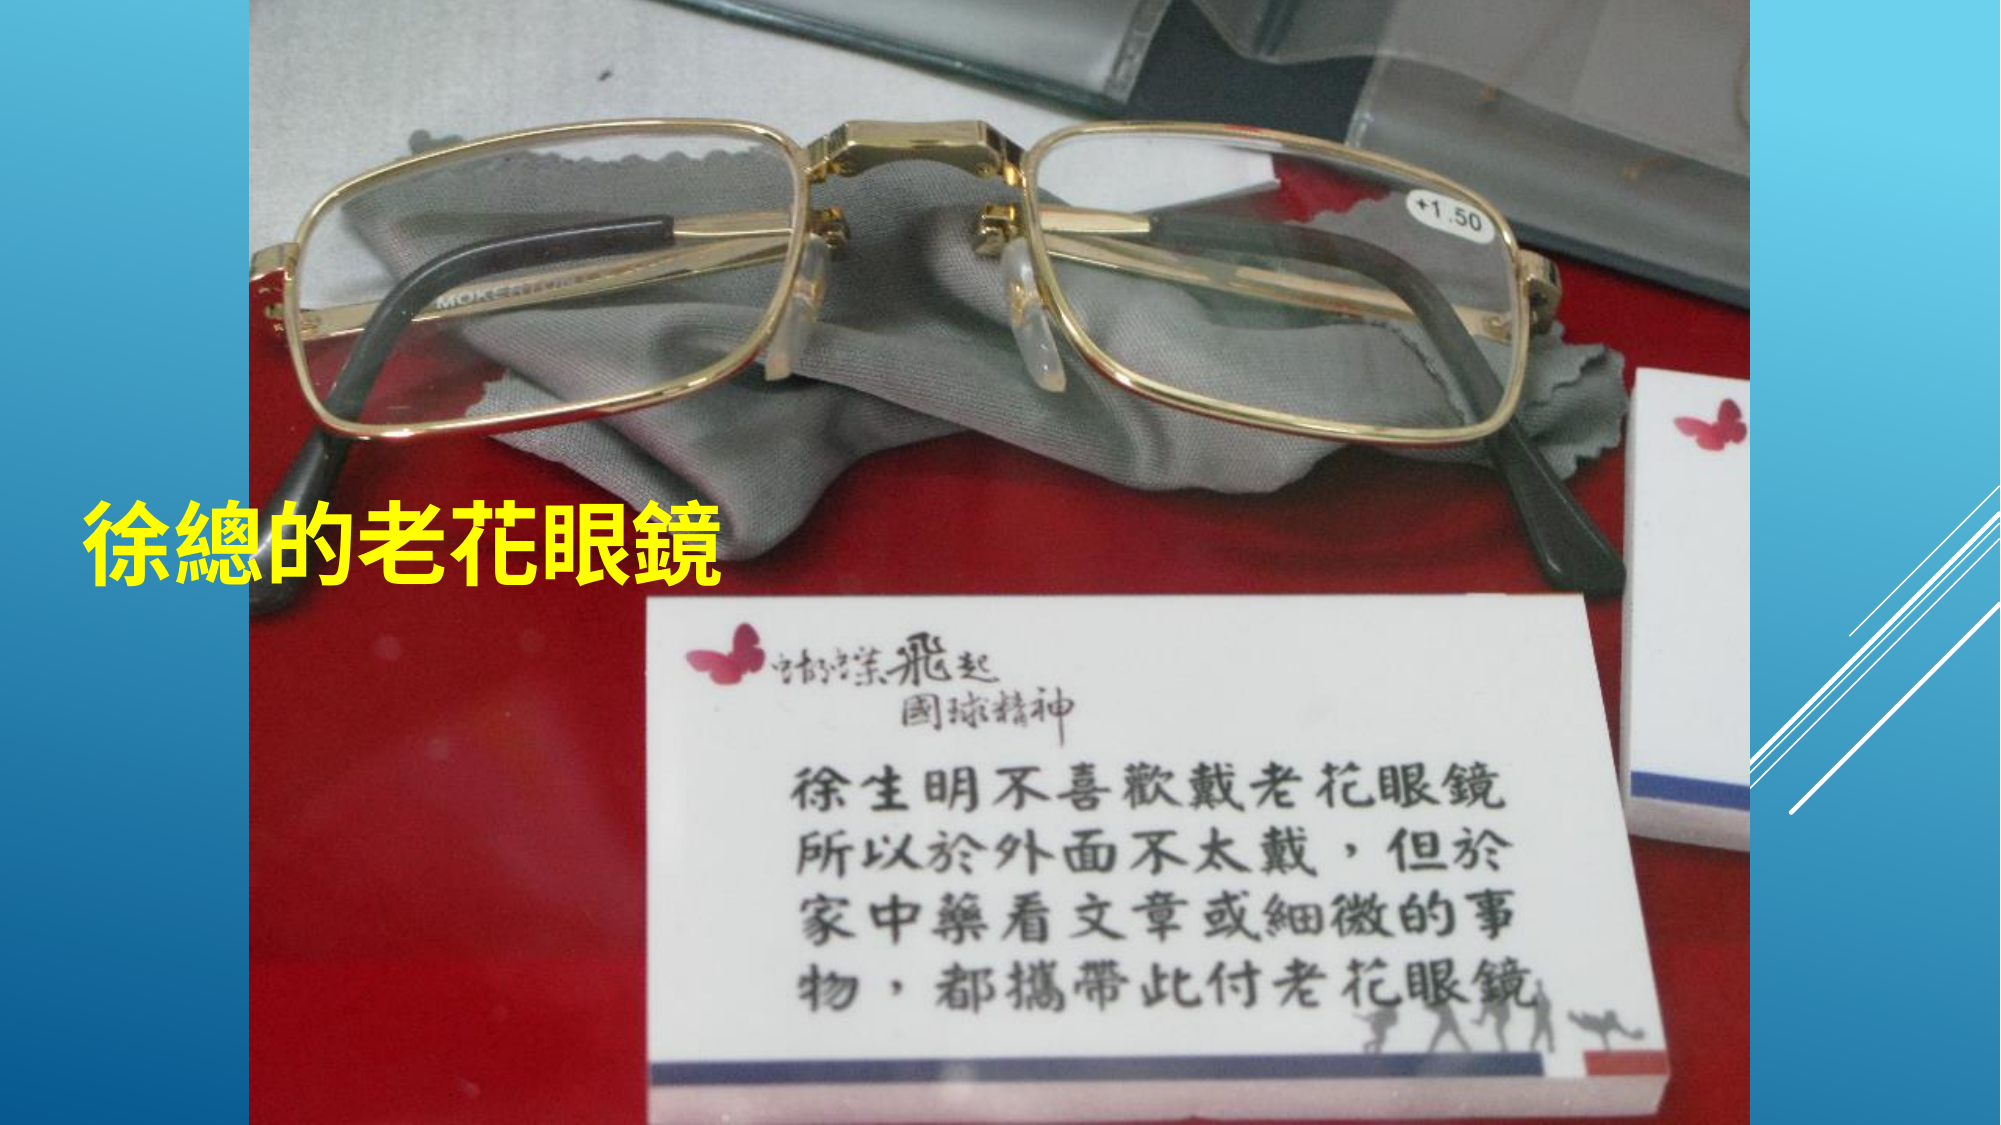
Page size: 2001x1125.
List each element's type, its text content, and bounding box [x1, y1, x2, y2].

picture [249, 0, 1751, 1125]
text_box 徐總的老花眼鏡 [66, 479, 249, 605]
